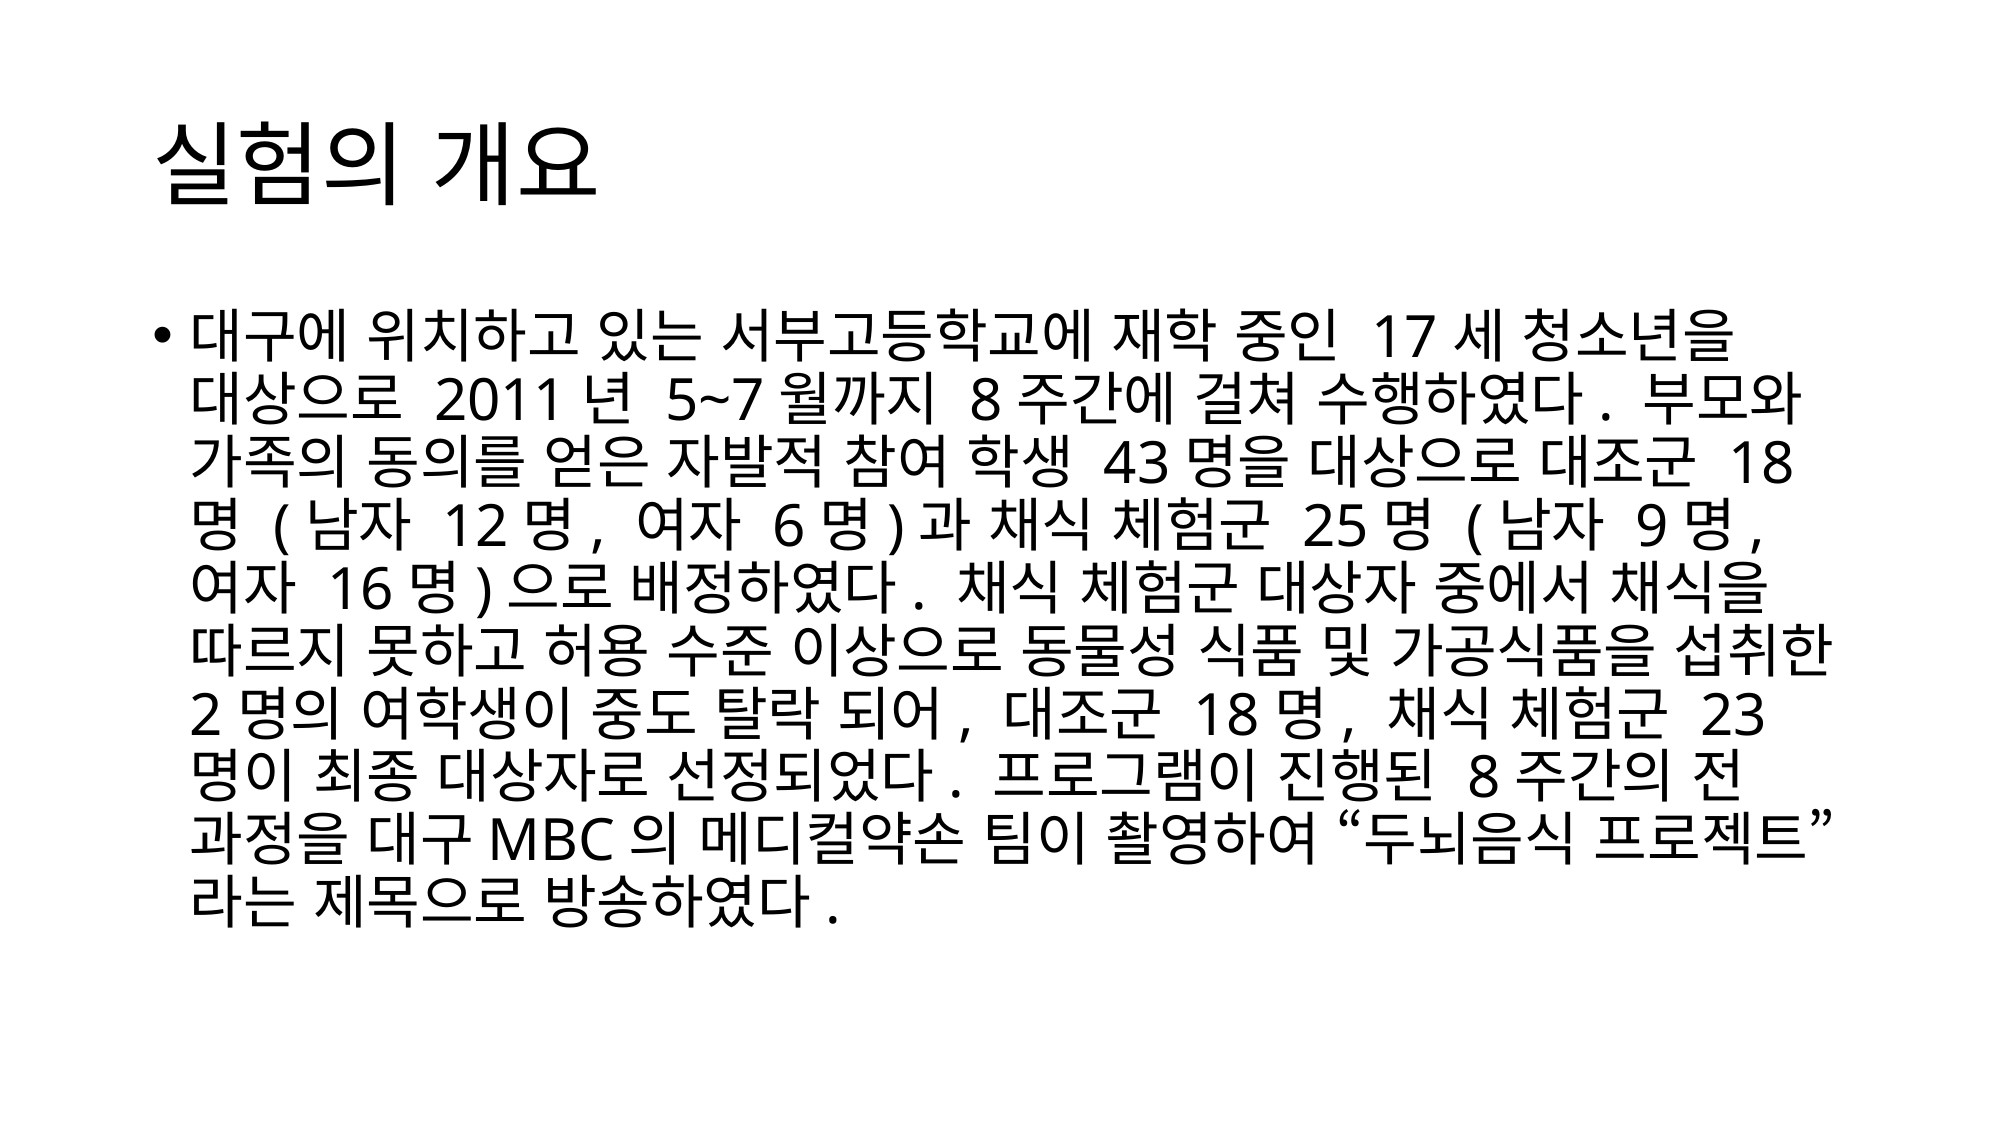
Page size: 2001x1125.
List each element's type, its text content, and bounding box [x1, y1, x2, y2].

title 실험의 개요 [137, 59, 1863, 278]
list 대구에 위치하고 있는 서부고등학교에 재학 중인 17세 청소년을 대상으로 2011년 5~7월까지 8주간에 걸쳐 수행하였다. 부모와 가족의 동의를 얻은 자발적 참여 학생 43명을 대상으로 대조군 18명 (남자 12명, 여자 6명)과 채식 체험군 25명 (남자 9명, 여자 16명)으로 배정하였다. 채식 체험군 대상자 중에서 채식을 따르지 못하고 허용 수준 이상으로 동물성 식품 및 가공식품을 섭취한 2명의 여학생이 중도 탈락 되어, 대조군 18명, 채식 체험군 23명이 최종 대상자로 선정되었다. 프로그램이 진행된 8주간의 전 과정을 대구MBC의 메디컬약손 팀이 촬영하여 “두뇌음식 프로젝트”라는 제목으로 방송하였다. [137, 299, 1863, 1014]
